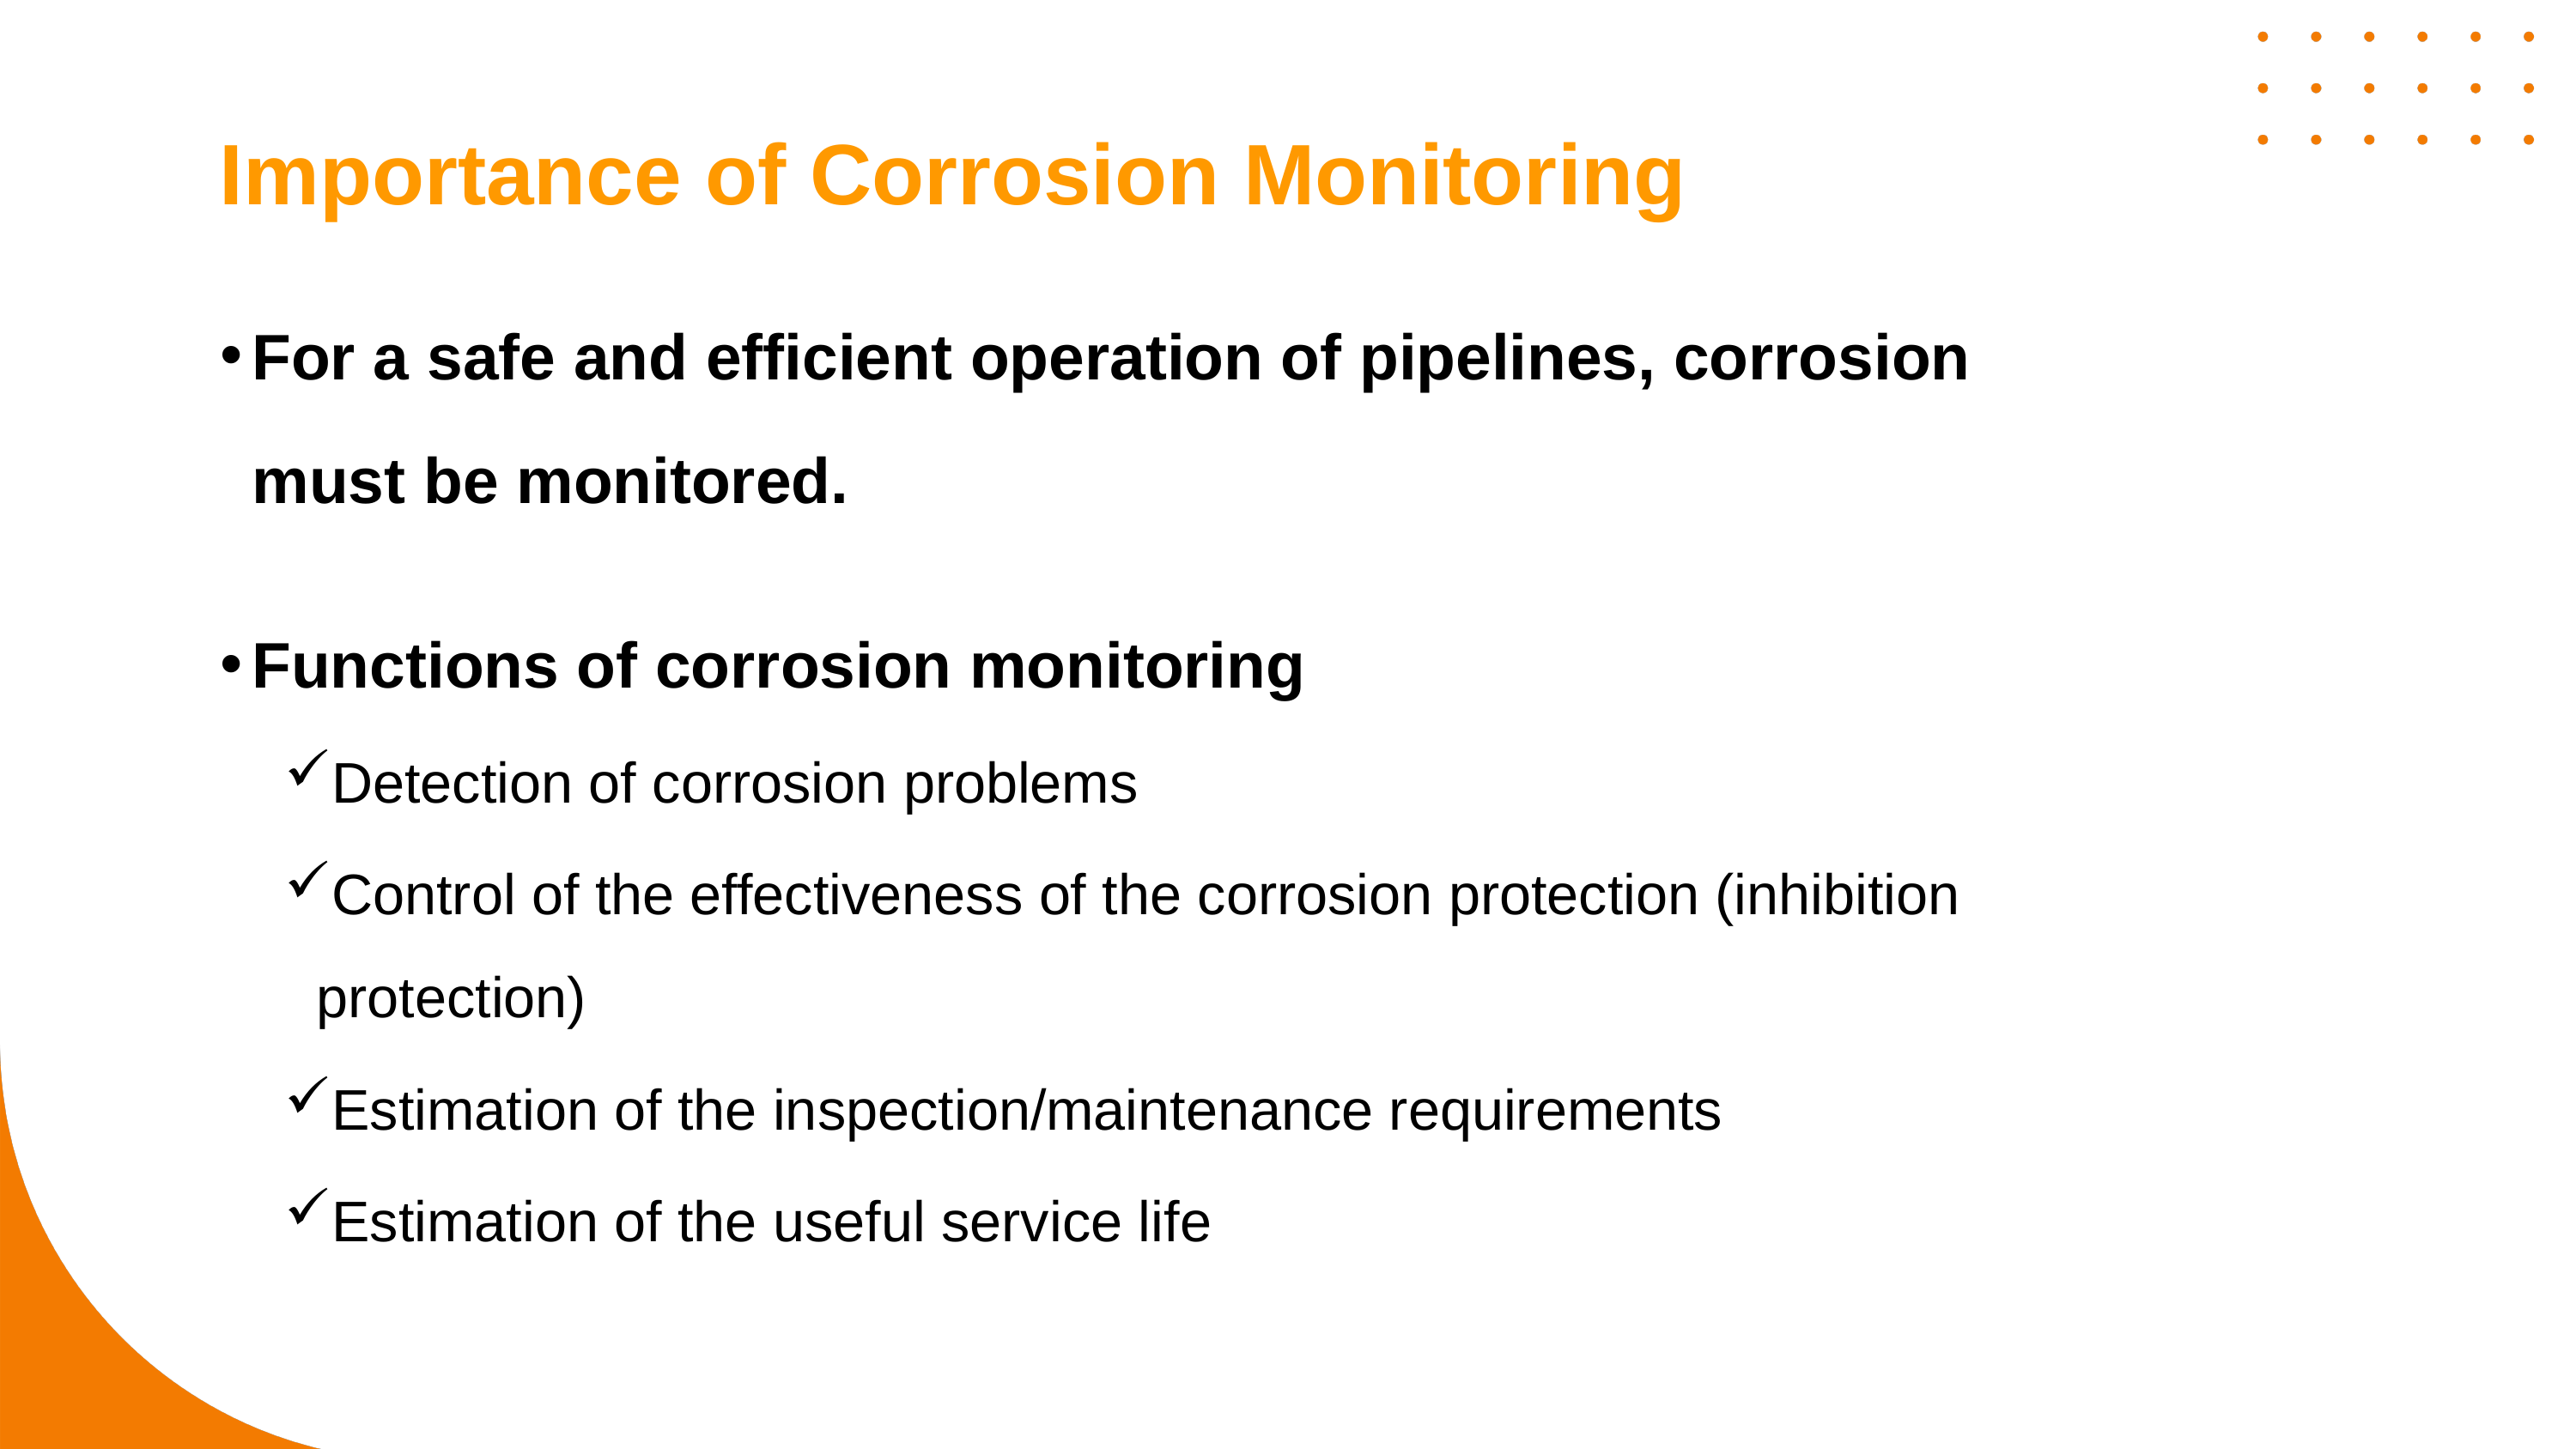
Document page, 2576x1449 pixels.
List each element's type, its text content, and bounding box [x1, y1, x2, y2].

text_box [2257, 0, 2576, 145]
text_box For a safe and efficient operation of pipelines, corrosion must be monitored. Functions of corrosion monitoring Detection of corrosion problems Control of the effectiveness of the corrosion protection (inhibition protection) Estimation of the inspection/maintenance requirements Estimation of the useful service life [207, 263, 2061, 1282]
text_box Importance of Corrosion Monitoring [207, 112, 1728, 228]
text_box [0, 1043, 417, 1449]
